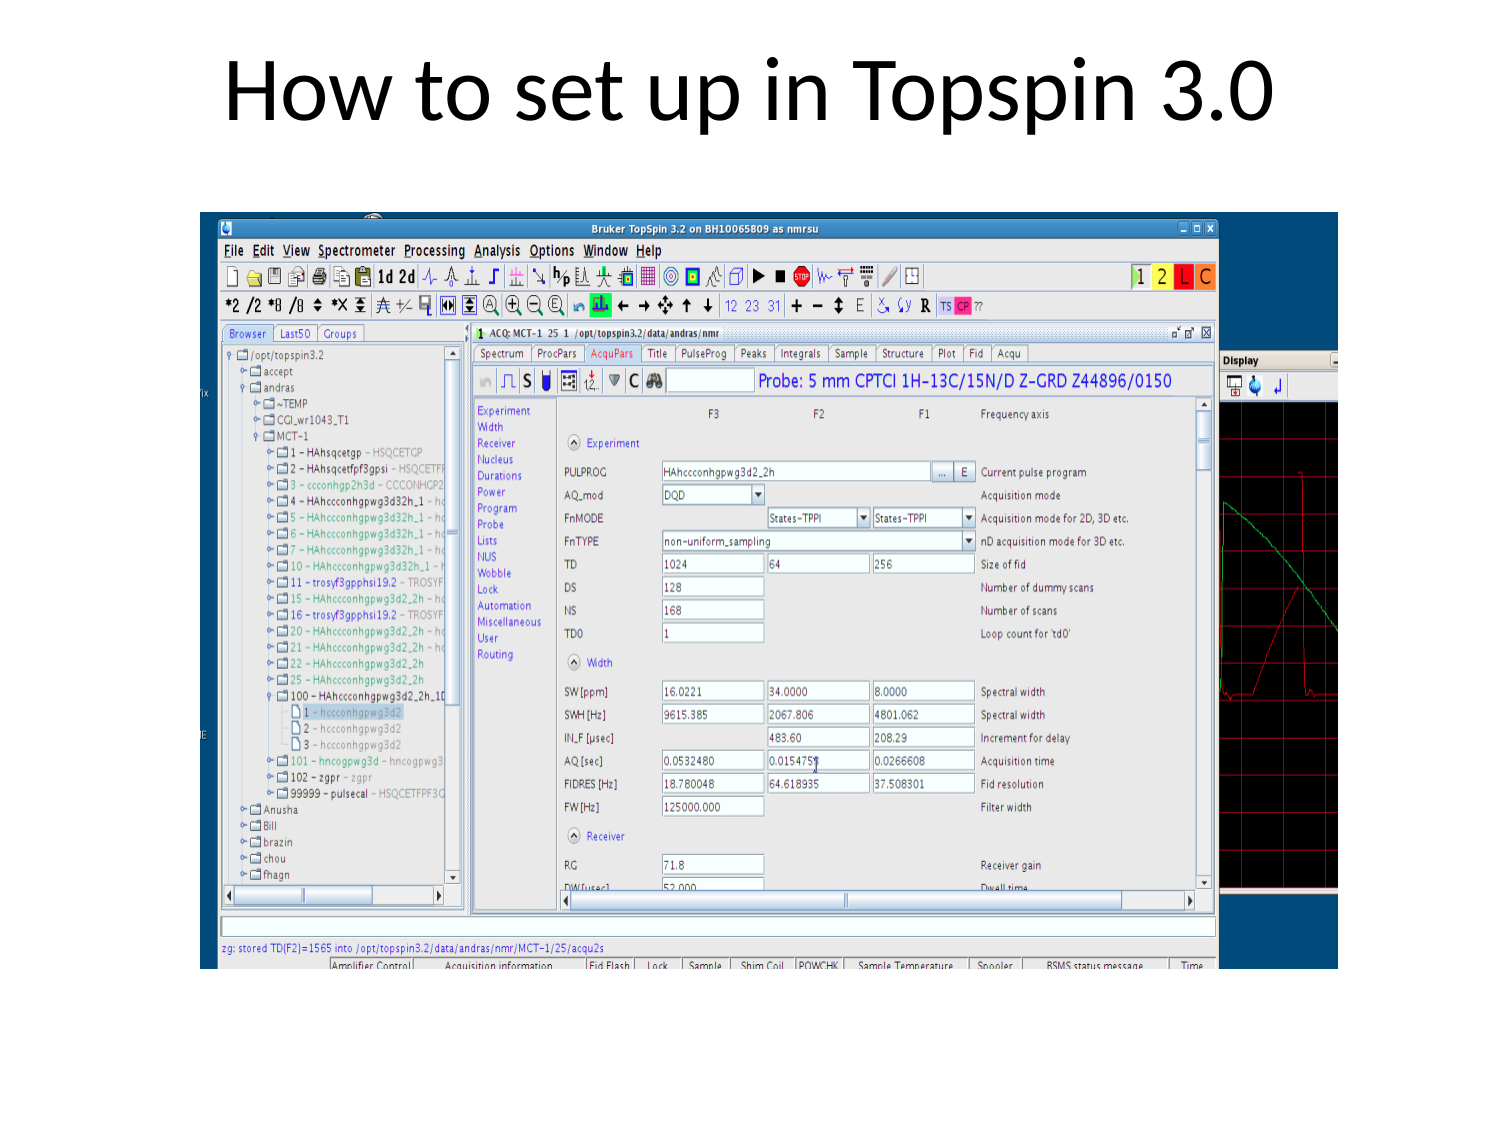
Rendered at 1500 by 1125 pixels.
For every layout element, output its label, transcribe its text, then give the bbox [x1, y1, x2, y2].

title How to set up in Topspin 3.0 [74, 44, 1426, 233]
picture [199, 212, 1338, 969]
